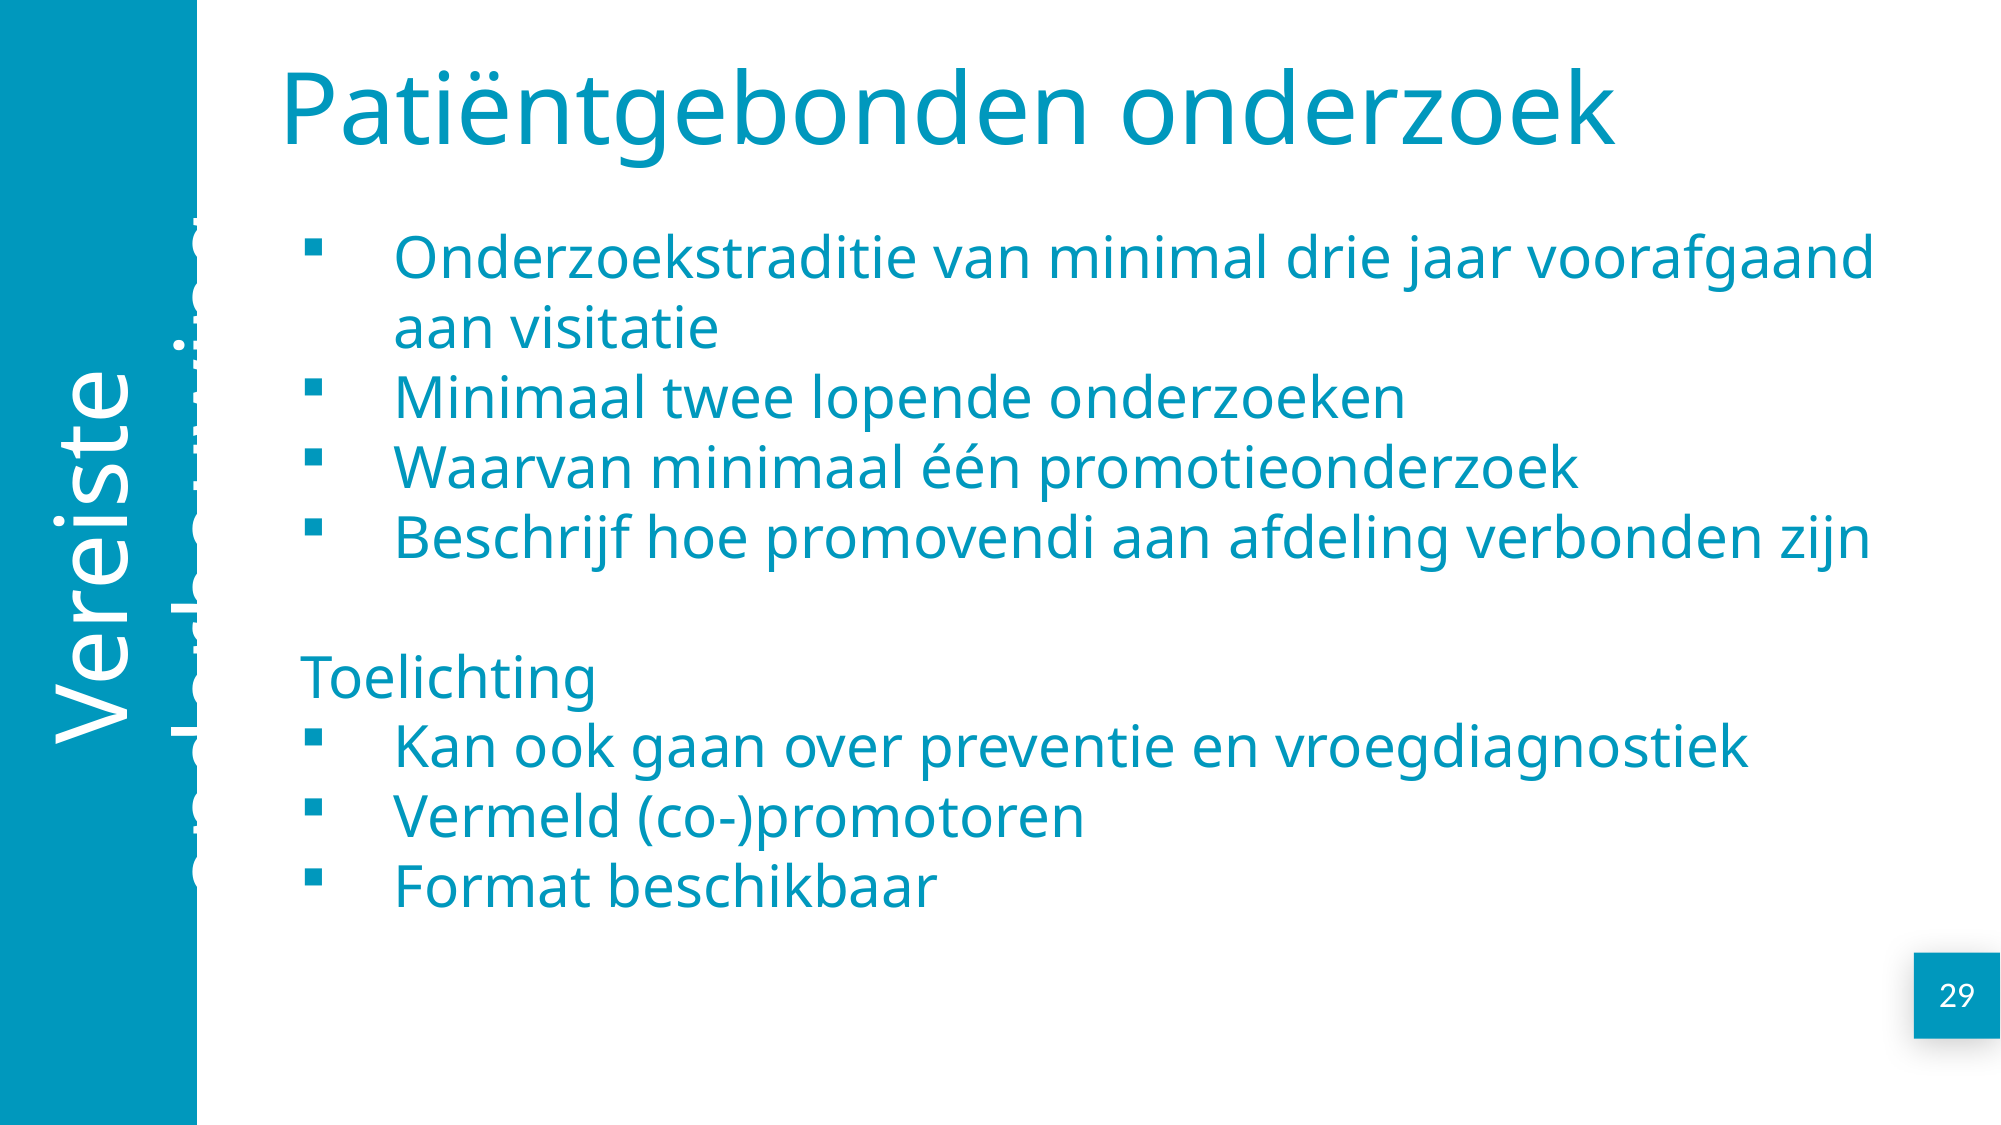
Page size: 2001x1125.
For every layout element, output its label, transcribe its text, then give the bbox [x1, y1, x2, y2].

text_box Patiëntgebonden onderzoek [264, 37, 1897, 173]
text_box [255, 37, 1897, 174]
text_box Vereiste onderbouwing [20, 24, 172, 1088]
text_box Onderzoekstraditie van minimal drie jaar voorafgaand aan visitatie Minimaal twee lopende onderzoeken Waarvan minimaal één promotieonderzoek Beschrijf hoe promovendi aan afdeling verbonden zijn Toelichting Kan ook gaan over preventie en vroegdiagnostiek Vermeld (co-)promotoren Format beschikbaar [285, 212, 1980, 927]
text_box [0, 0, 197, 1125]
